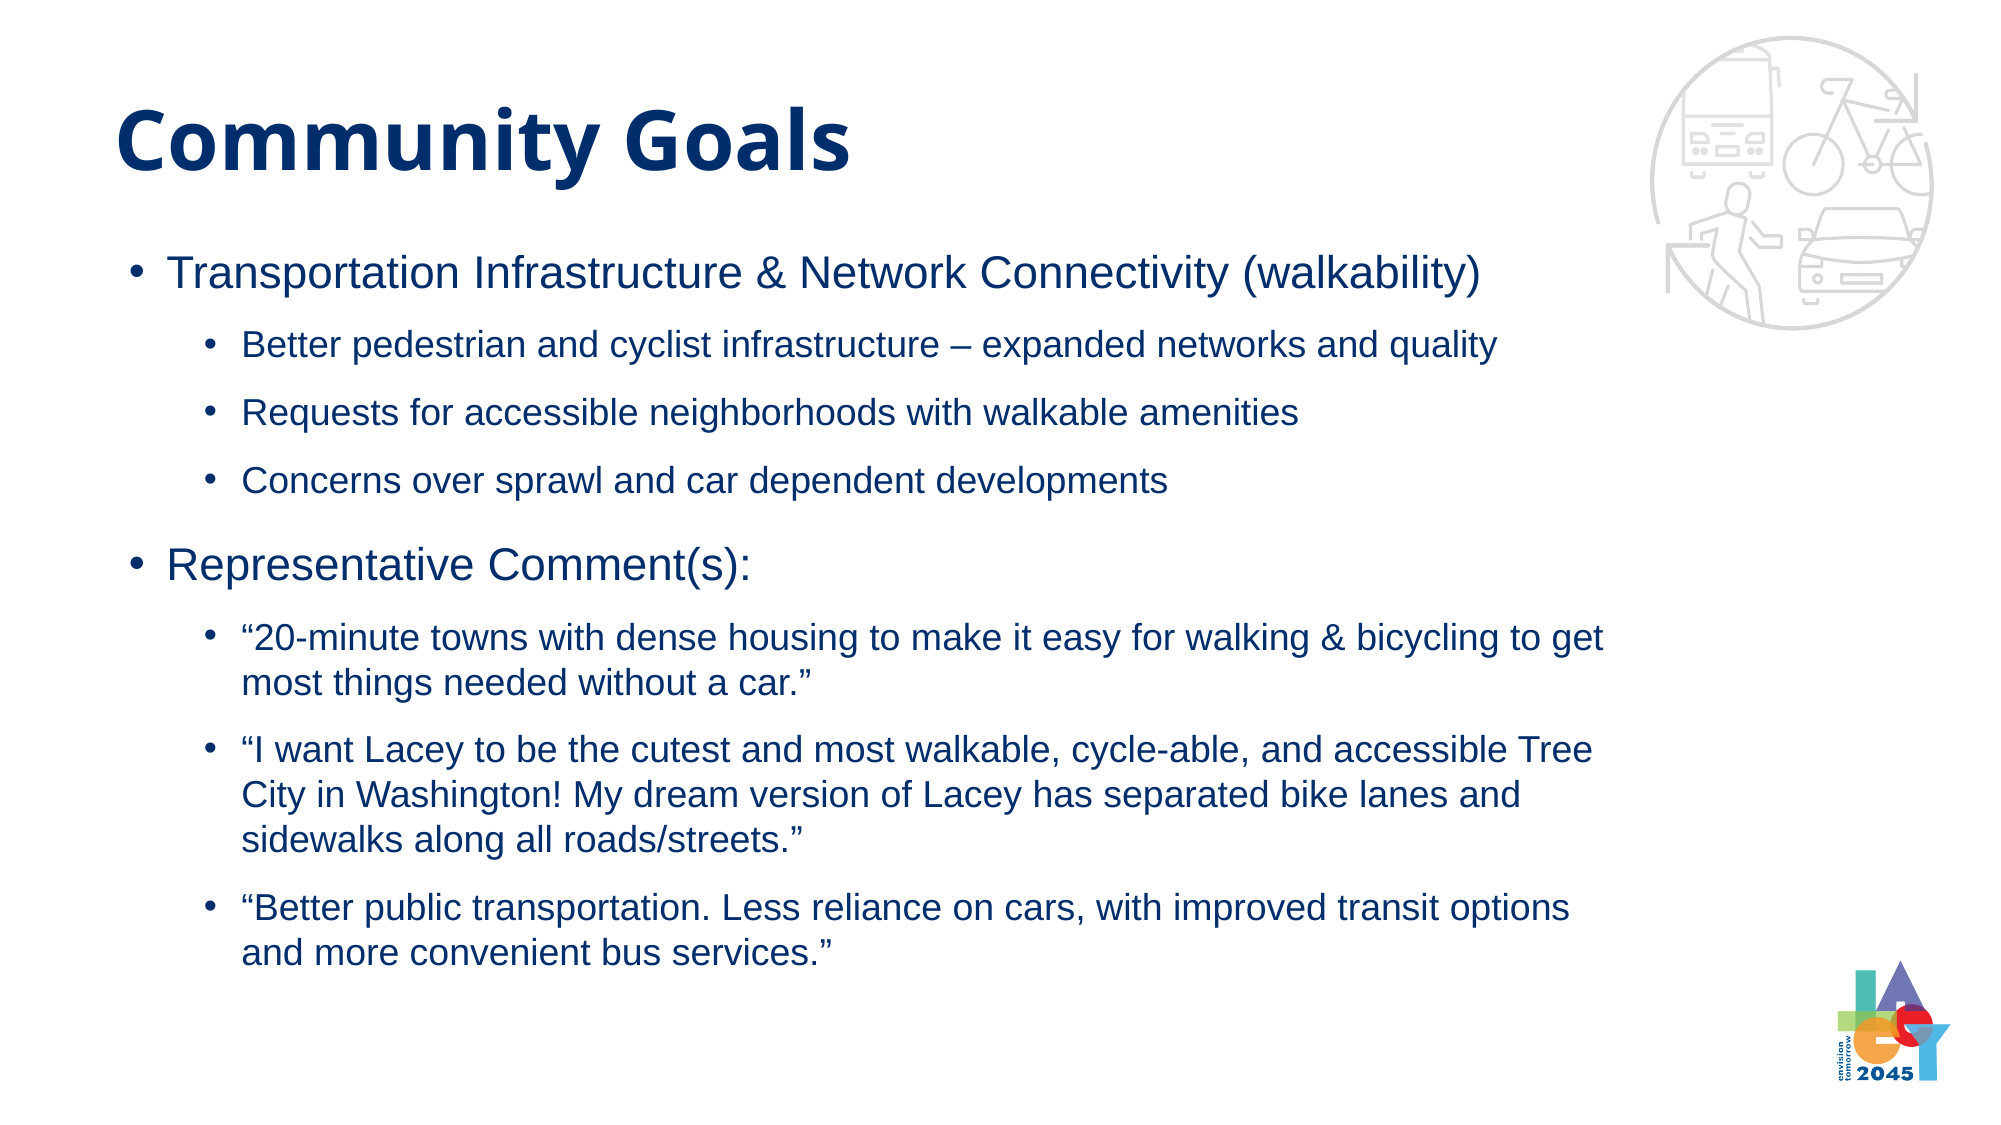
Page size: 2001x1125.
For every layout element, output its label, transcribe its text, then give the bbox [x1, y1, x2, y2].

picture [1837, 960, 1951, 1081]
list Transportation Infrastructure & Network Connectivity (walkability) Better pedestrian and cyclist infrastructure – expanded networks and quality Requests for accessible neighborhoods with walkable amenities Concerns over sprawl and car dependent developments Representative Comment(s): “20-minute towns with dense housing to make it easy for walking & bicycling to get most things needed without a car.” “I want Lacey to be the cutest and most walkable, cycle-able, and accessible Tree City in Washington! My dream version of Lacey has separated bike lanes and sidewalks along all roads/streets.” “Better public transportation. Less reliance on cars, with improved transit options and more convenient bus services.” [113, 235, 1634, 1000]
picture [1633, 17, 1955, 349]
text_box Community Goals [99, 60, 1633, 196]
